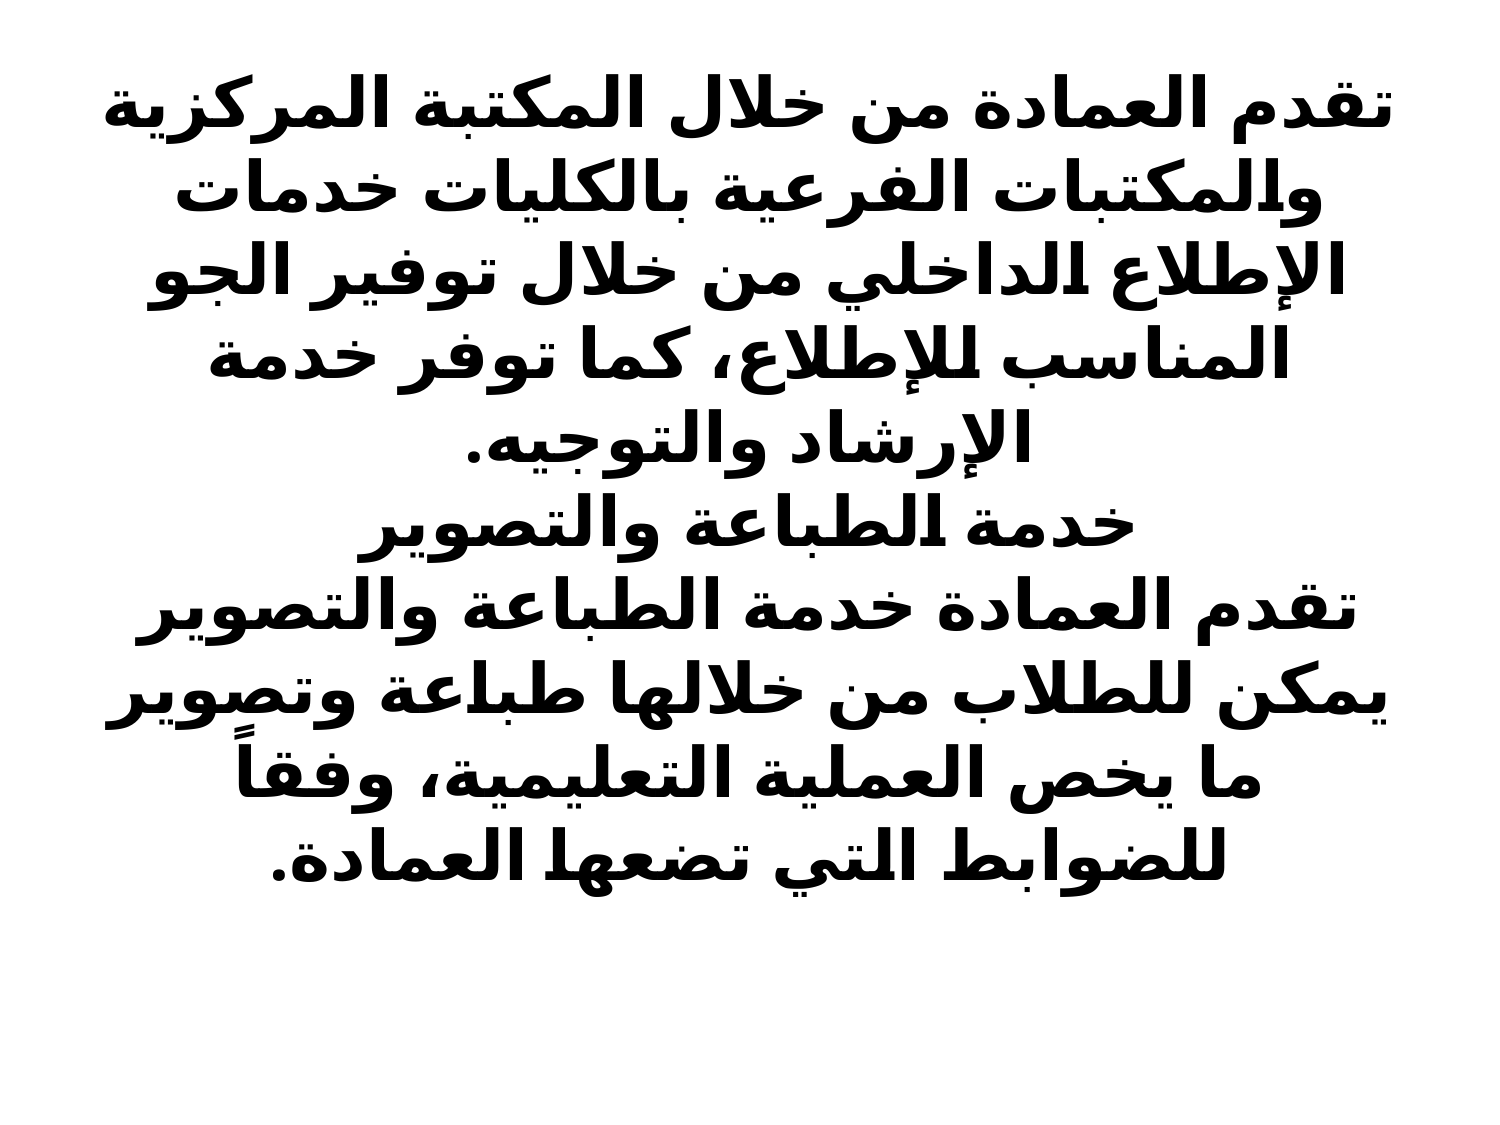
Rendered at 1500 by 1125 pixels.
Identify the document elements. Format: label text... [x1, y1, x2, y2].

title تقدم العمادة من خلال المكتبة المركزية والمكتبات الفرعية بالكليات خدمات الإطلاع الداخلي من خلال توفير الجو المناسب للإطلاع، كما توفر خدمة الإرشاد والتوجيه. خدمة الطباعة والتصوير تقدم العمادة خدمة الطباعة والتصوير يمكن للطلاب من خلالها طباعة وتصوير ما يخص العملية التعليمية، وفقاً للضوابط التي تضعها العمادة. [75, 45, 1425, 1075]
